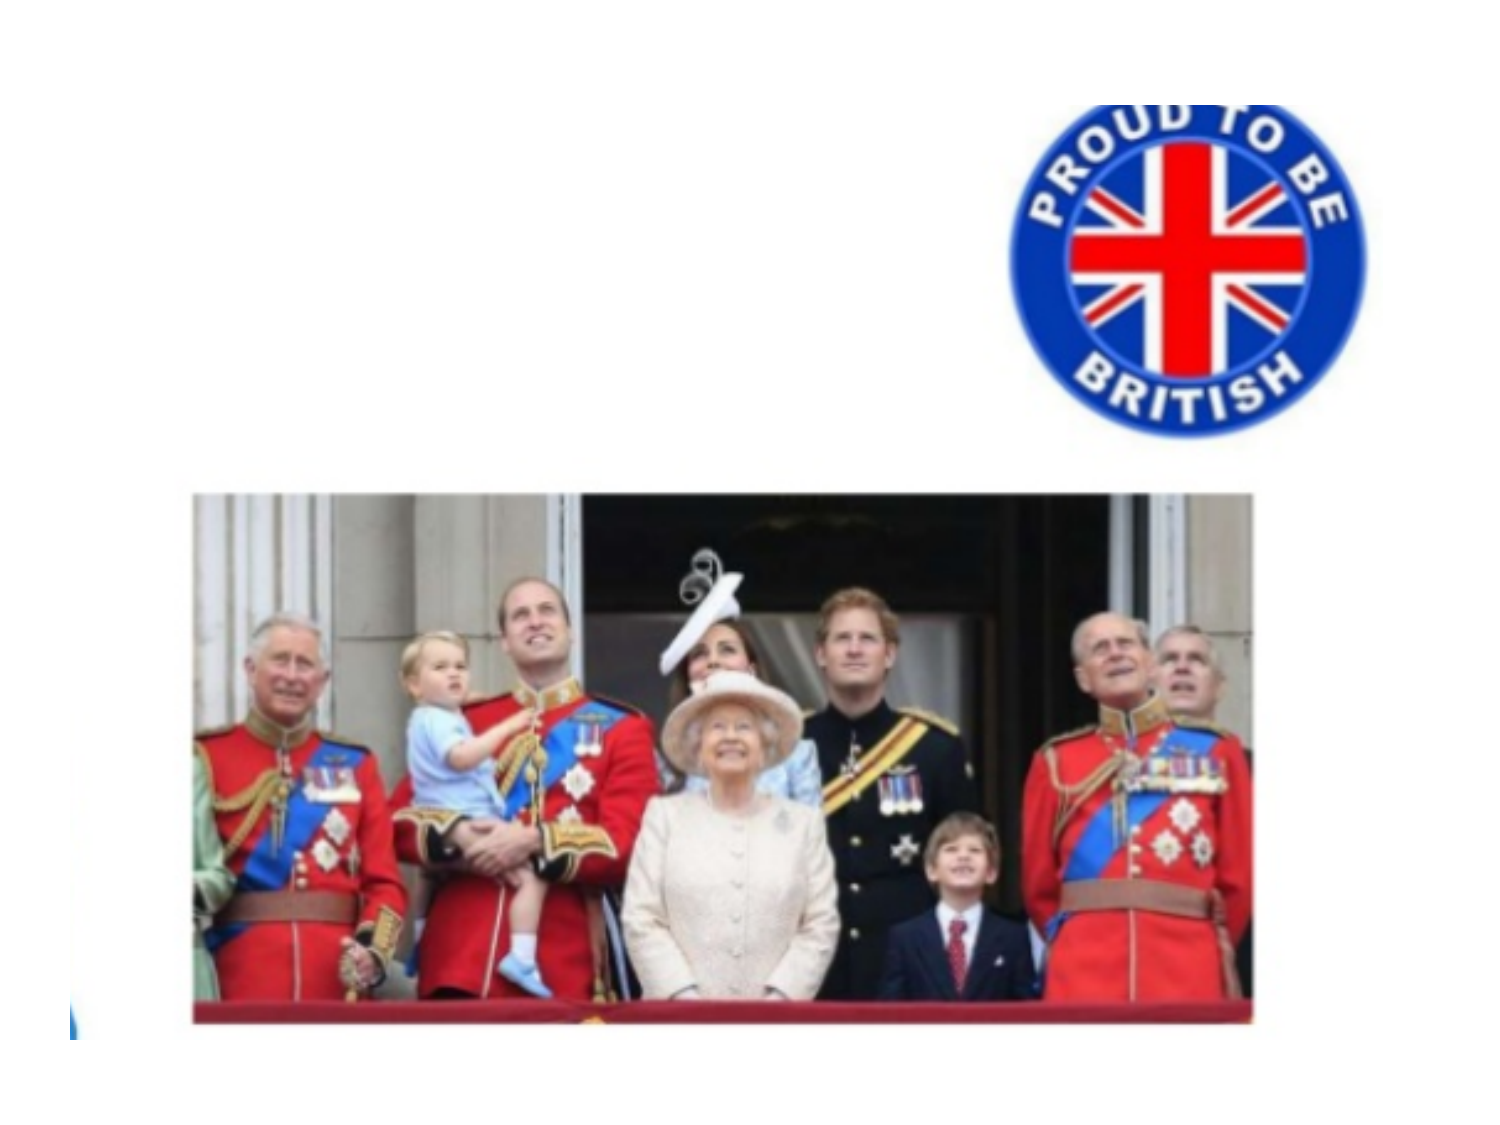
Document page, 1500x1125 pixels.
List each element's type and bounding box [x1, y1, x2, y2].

picture [70, 105, 1384, 1040]
